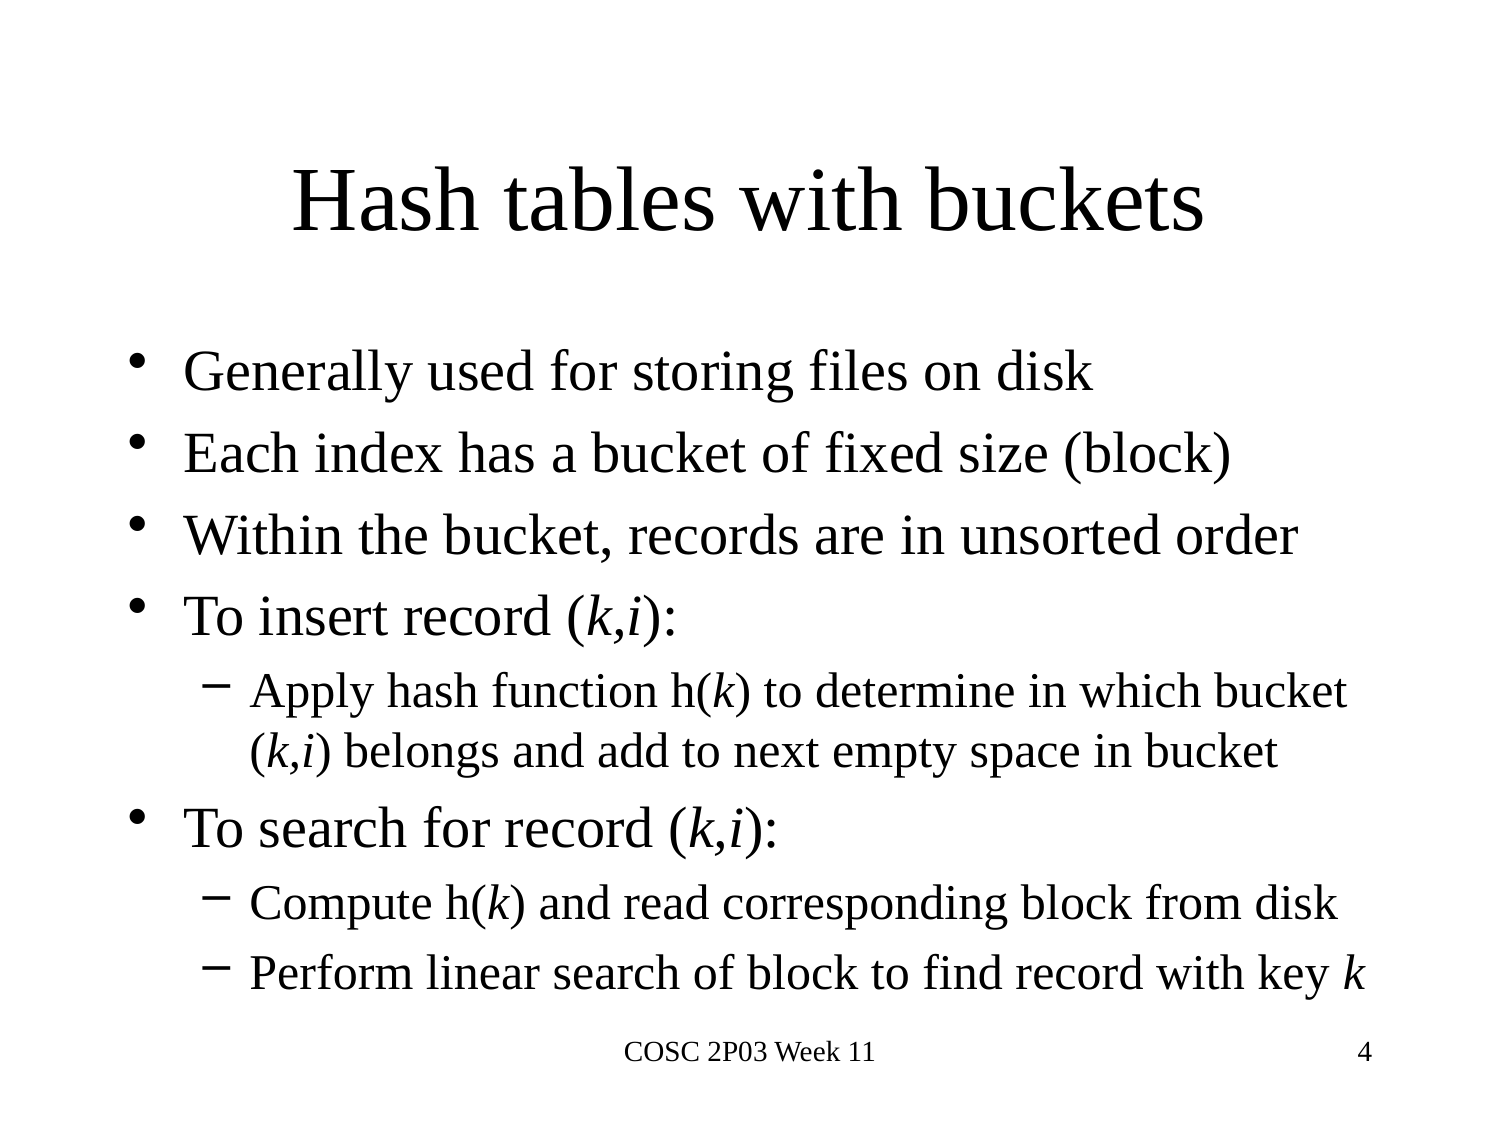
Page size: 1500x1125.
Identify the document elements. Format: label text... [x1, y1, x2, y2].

list Generally used for storing files on disk Each index has a bucket of fixed size (block) Within the bucket, records are in unsorted order To insert record (k,i): Apply hash function h(k) to determine in which bucket (k,i) belongs and add to next empty space in bucket To search for record (k,i): Compute h(k) and read corresponding block from disk Perform linear search of block to find record with key k [112, 324, 1388, 1001]
slide_number 4 [1074, 1024, 1388, 1101]
footer COSC 2P03 Week 11 [512, 1024, 988, 1101]
title Hash tables with buckets [112, 99, 1388, 288]
